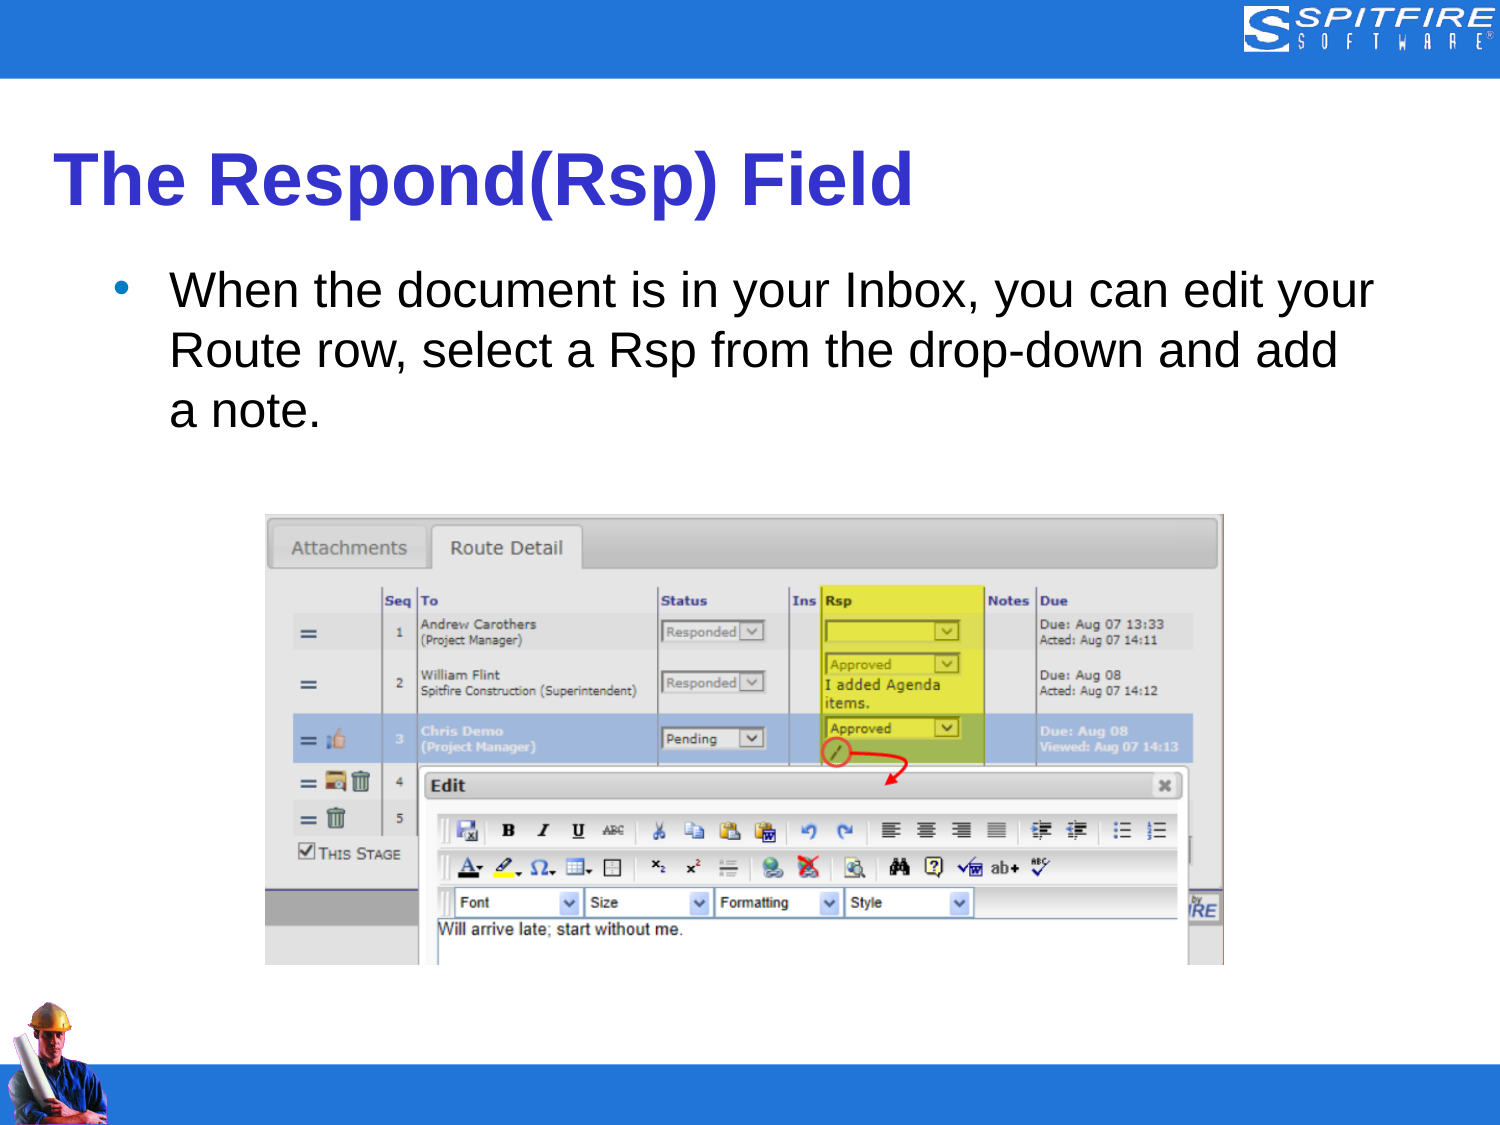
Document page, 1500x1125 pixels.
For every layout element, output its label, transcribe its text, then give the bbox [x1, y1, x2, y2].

list When the document is in your Inbox, you can edit your Route row, select a Rsp from the drop-down and add a note. [97, 249, 1392, 1026]
picture [1234, 0, 1500, 61]
picture [265, 514, 1224, 965]
picture [0, 995, 107, 1125]
title The Respond(Rsp) Field [38, 117, 1375, 234]
